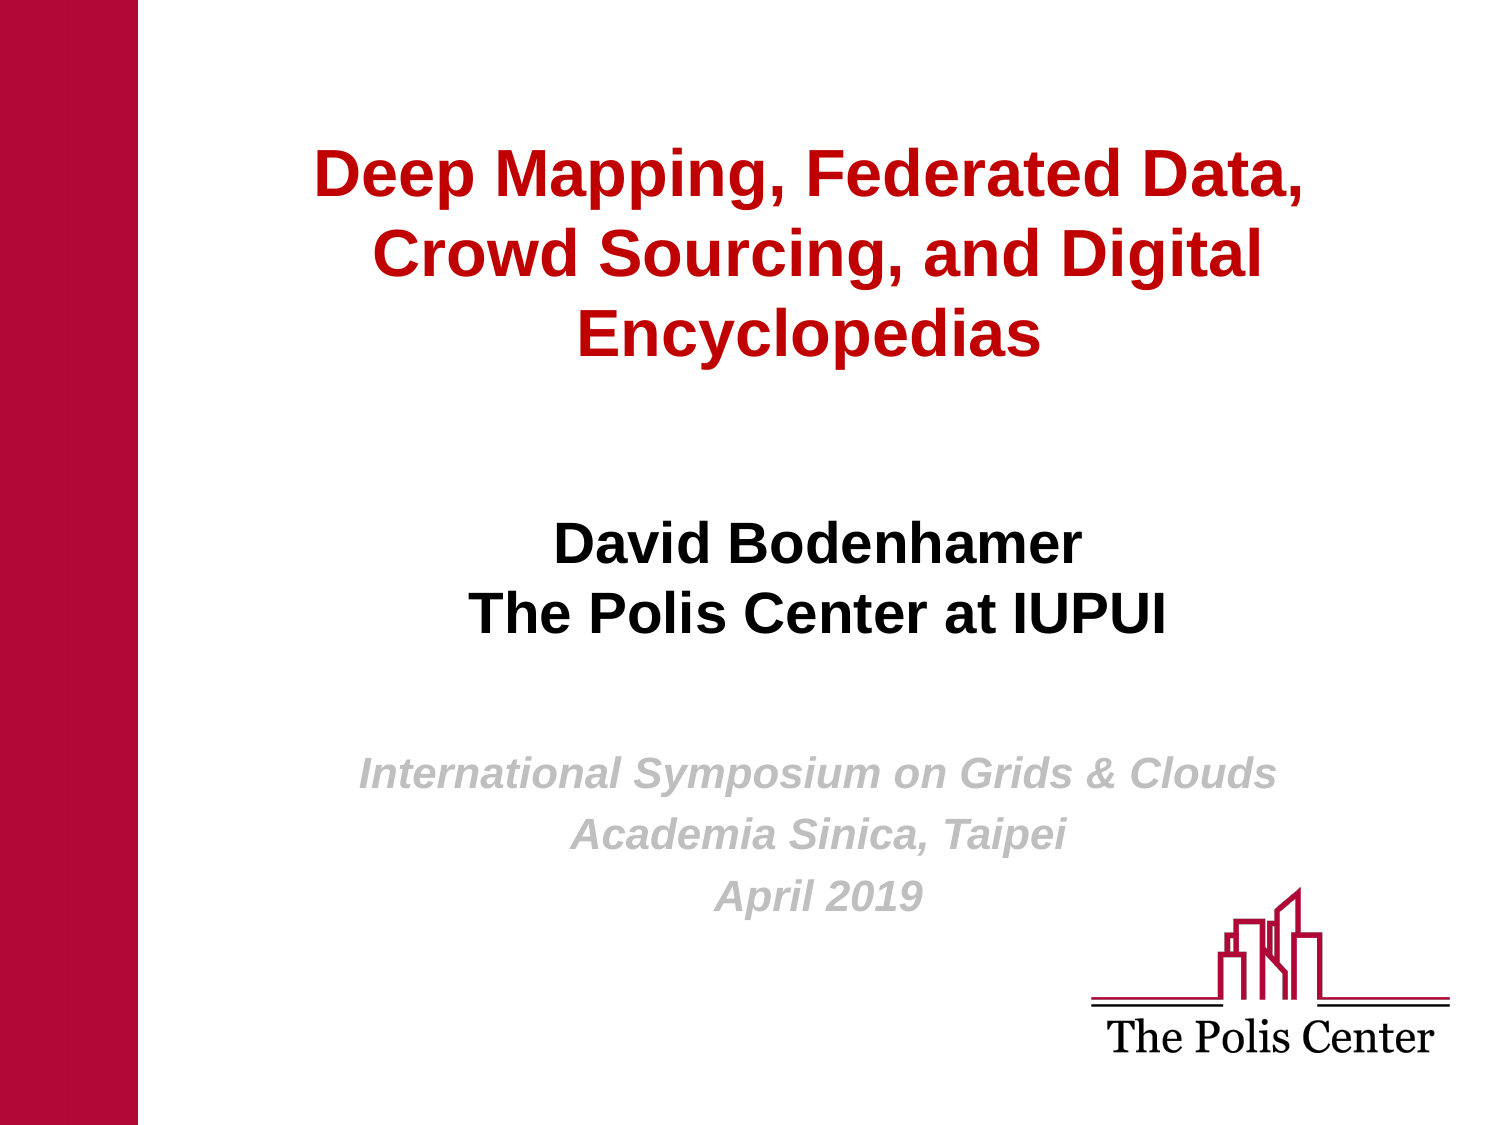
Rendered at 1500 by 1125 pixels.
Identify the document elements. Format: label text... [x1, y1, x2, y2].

subtitle International Symposium on Grids & Clouds Academia Sinica, Taipei April 2019 [256, 737, 1382, 950]
title Deep Mapping, Federated Data, Crowd Sourcing, and Digital Encyclopedias David Bodenhamer The Polis Center at IUPUI [137, 125, 1500, 650]
picture [1091, 887, 1450, 1056]
picture [0, 0, 138, 1125]
